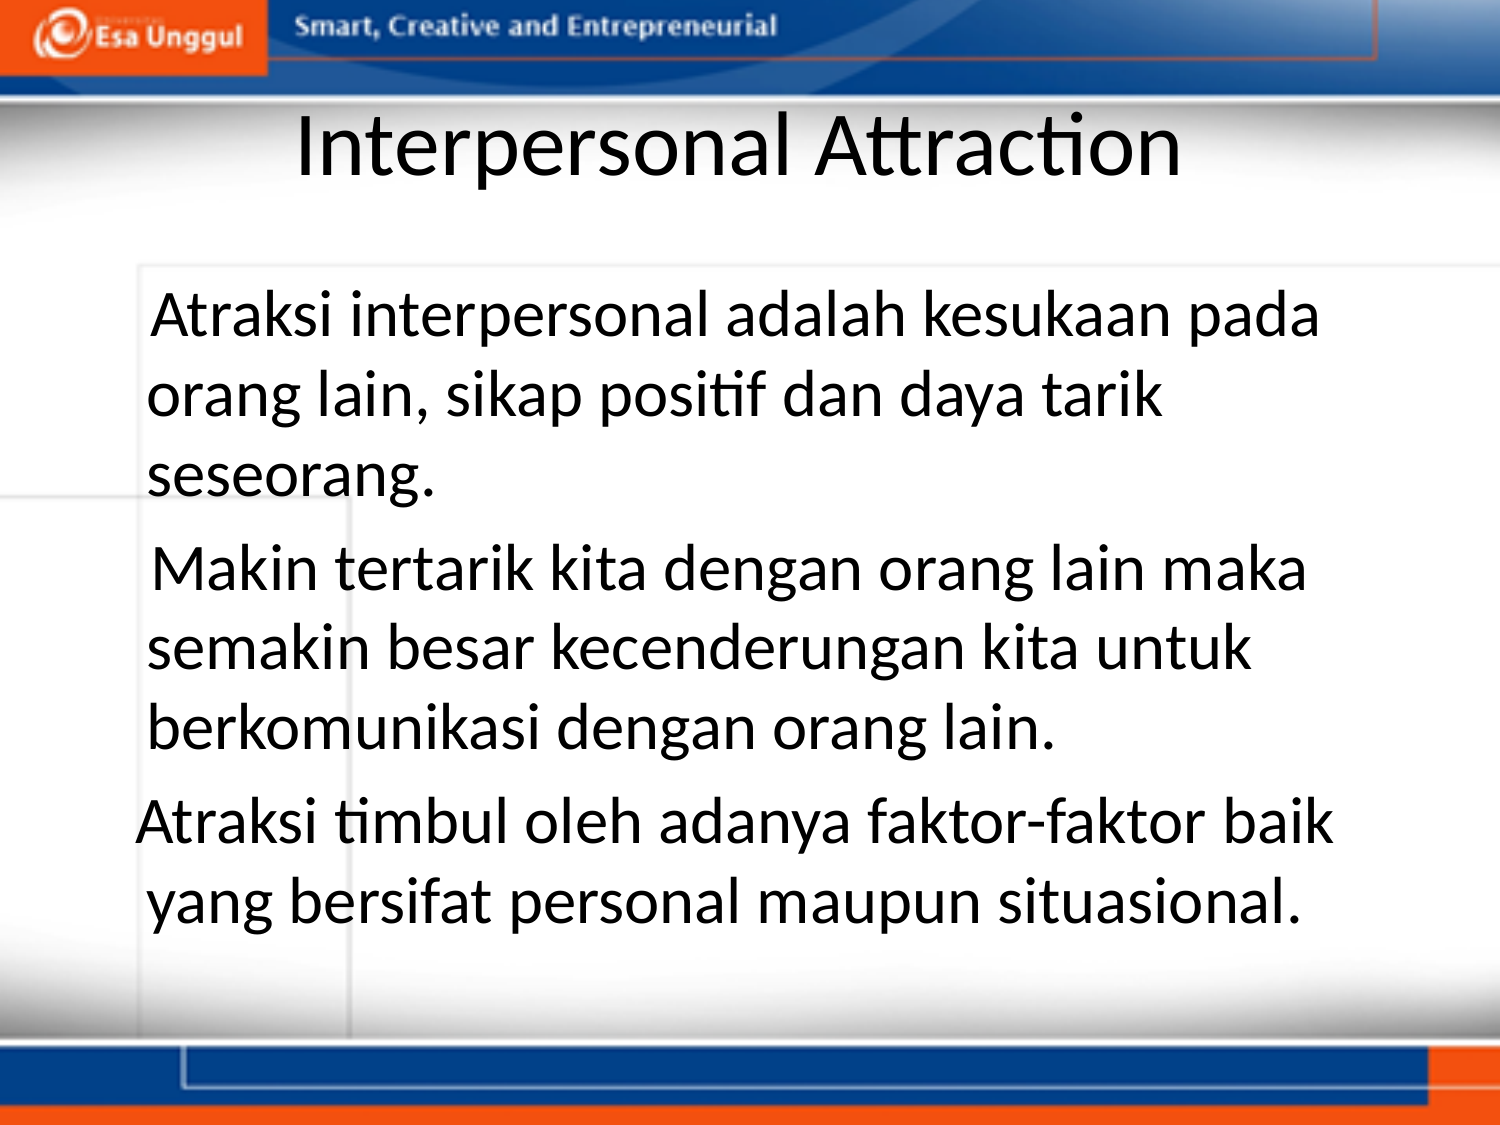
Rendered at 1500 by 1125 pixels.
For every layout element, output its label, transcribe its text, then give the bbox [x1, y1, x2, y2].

title Interpersonal Attraction [75, 45, 1425, 233]
picture [0, 0, 1500, 1125]
list Atraksi interpersonal adalah kesukaan pada orang lain, sikap positif dan daya tarik seseorang. Makin tertarik kita dengan orang lain maka semakin besar kecenderungan kita untuk berkomunikasi dengan orang lain. Atraksi timbul oleh adanya faktor-faktor baik yang bersifat personal maupun situasional. [75, 262, 1425, 1005]
